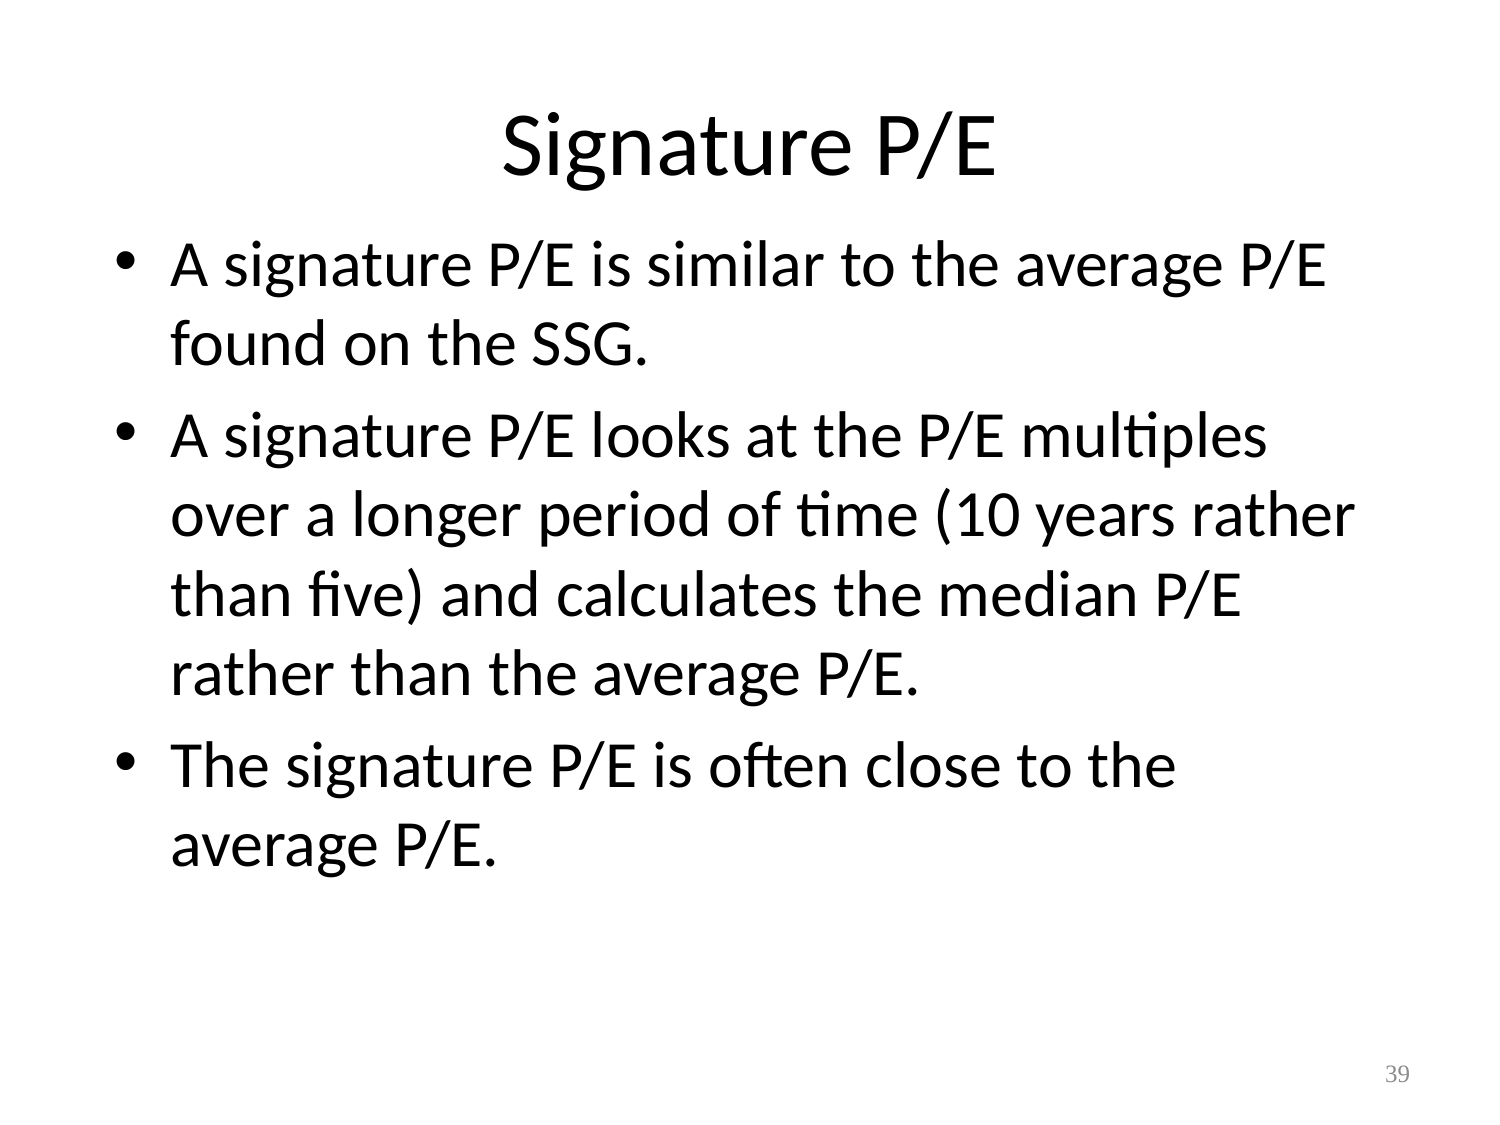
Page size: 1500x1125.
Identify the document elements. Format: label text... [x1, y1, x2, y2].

slide_number 39 [1074, 1042, 1425, 1103]
list A signature P/E is similar to the average P/E found on the SSG. A signature P/E looks at the P/E multiples over a longer period of time (10 years rather than five) and calculates the median P/E rather than the average P/E. The signature P/E is often close to the average P/E. [99, 212, 1376, 888]
title Signature P/E [74, 44, 1426, 233]
